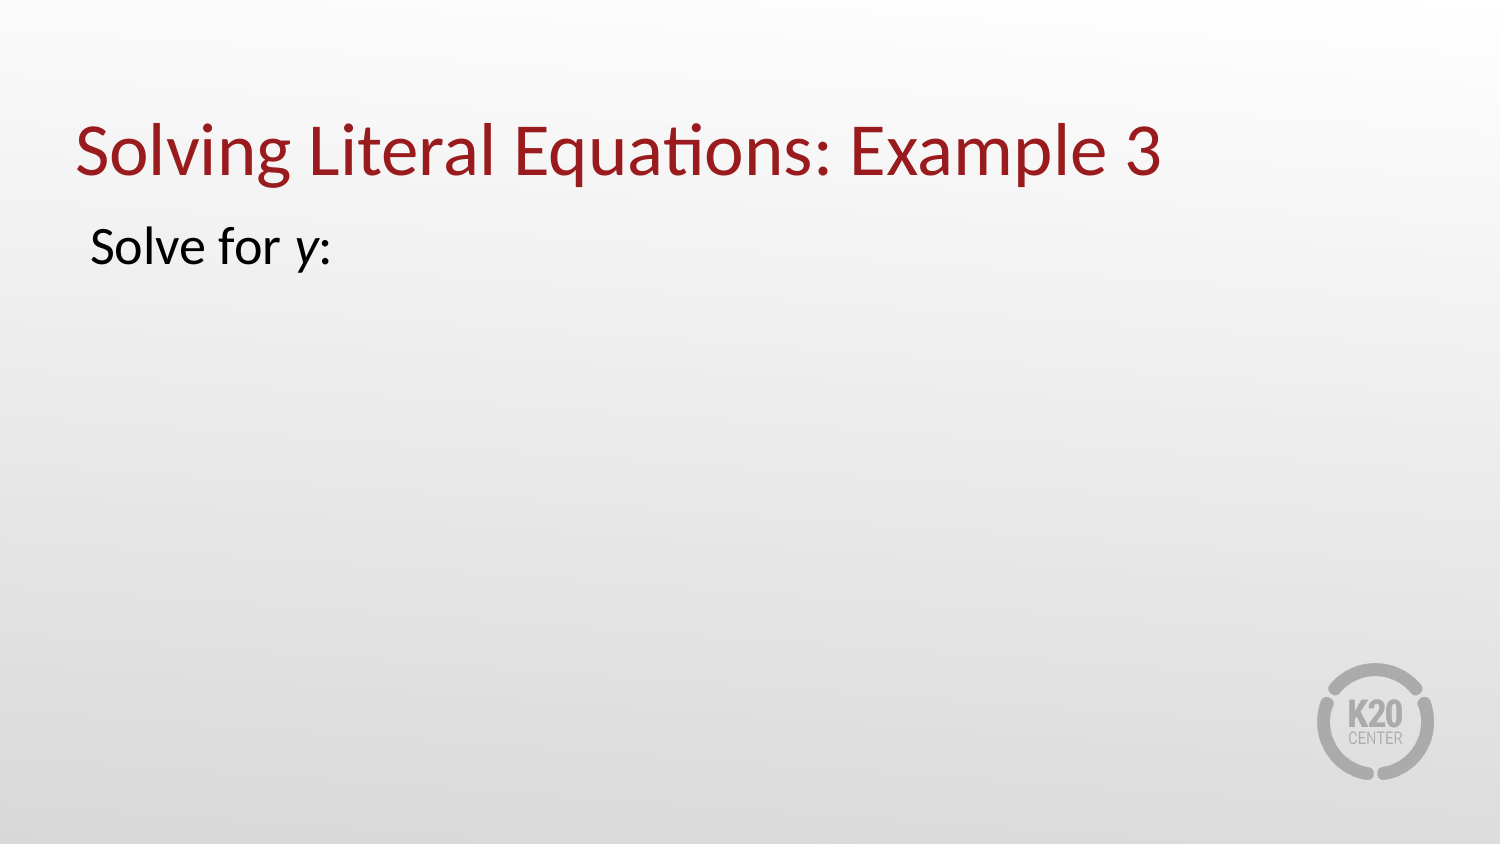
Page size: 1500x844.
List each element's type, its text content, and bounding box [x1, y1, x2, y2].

title Solving Literal Equations: Example 3 [75, 50, 1425, 191]
picture [1300, 646, 1451, 797]
